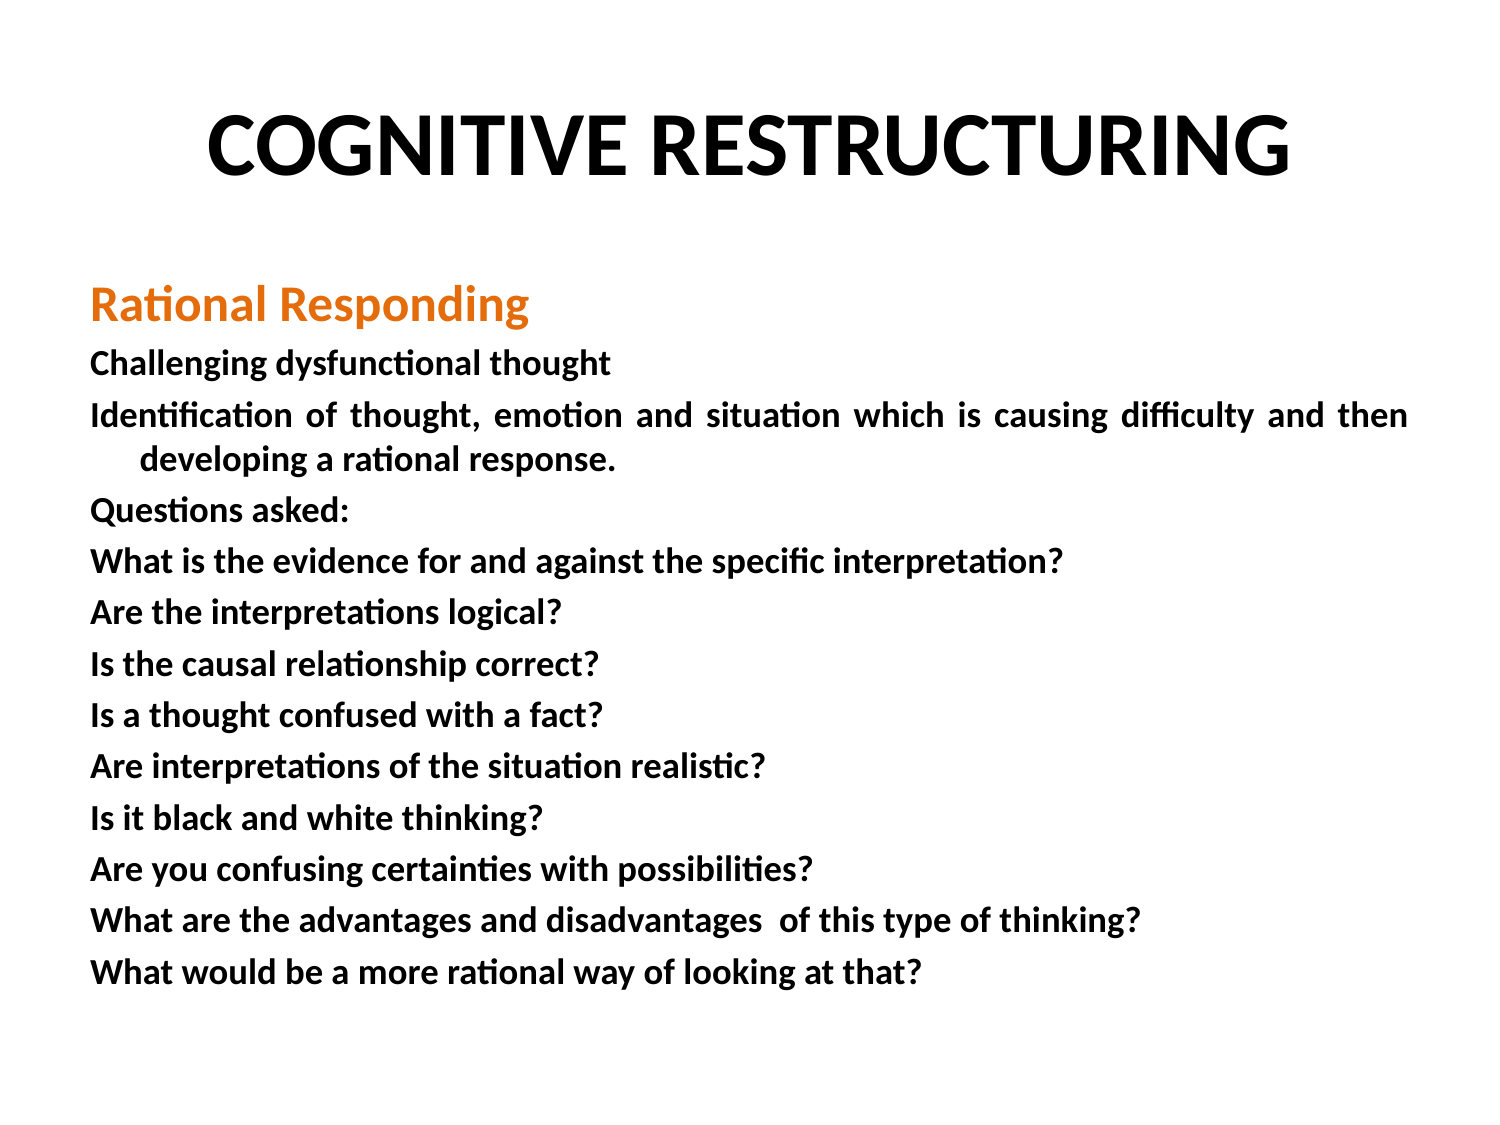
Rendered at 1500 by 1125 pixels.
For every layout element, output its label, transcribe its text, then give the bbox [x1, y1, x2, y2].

list Rational Responding Challenging dysfunctional thought Identification of thought, emotion and situation which is causing difficulty and then developing a rational response. Questions asked: What is the evidence for and against the specific interpretation? Are the interpretations logical? Is the causal relationship correct? Is a thought confused with a fact? Are interpretations of the situation realistic? Is it black and white thinking? Are you confusing certainties with possibilities? What are the advantages and disadvantages of this type of thinking? What would be a more rational way of looking at that? [75, 262, 1425, 1005]
title COGNITIVE RESTRUCTURING [75, 45, 1425, 233]
